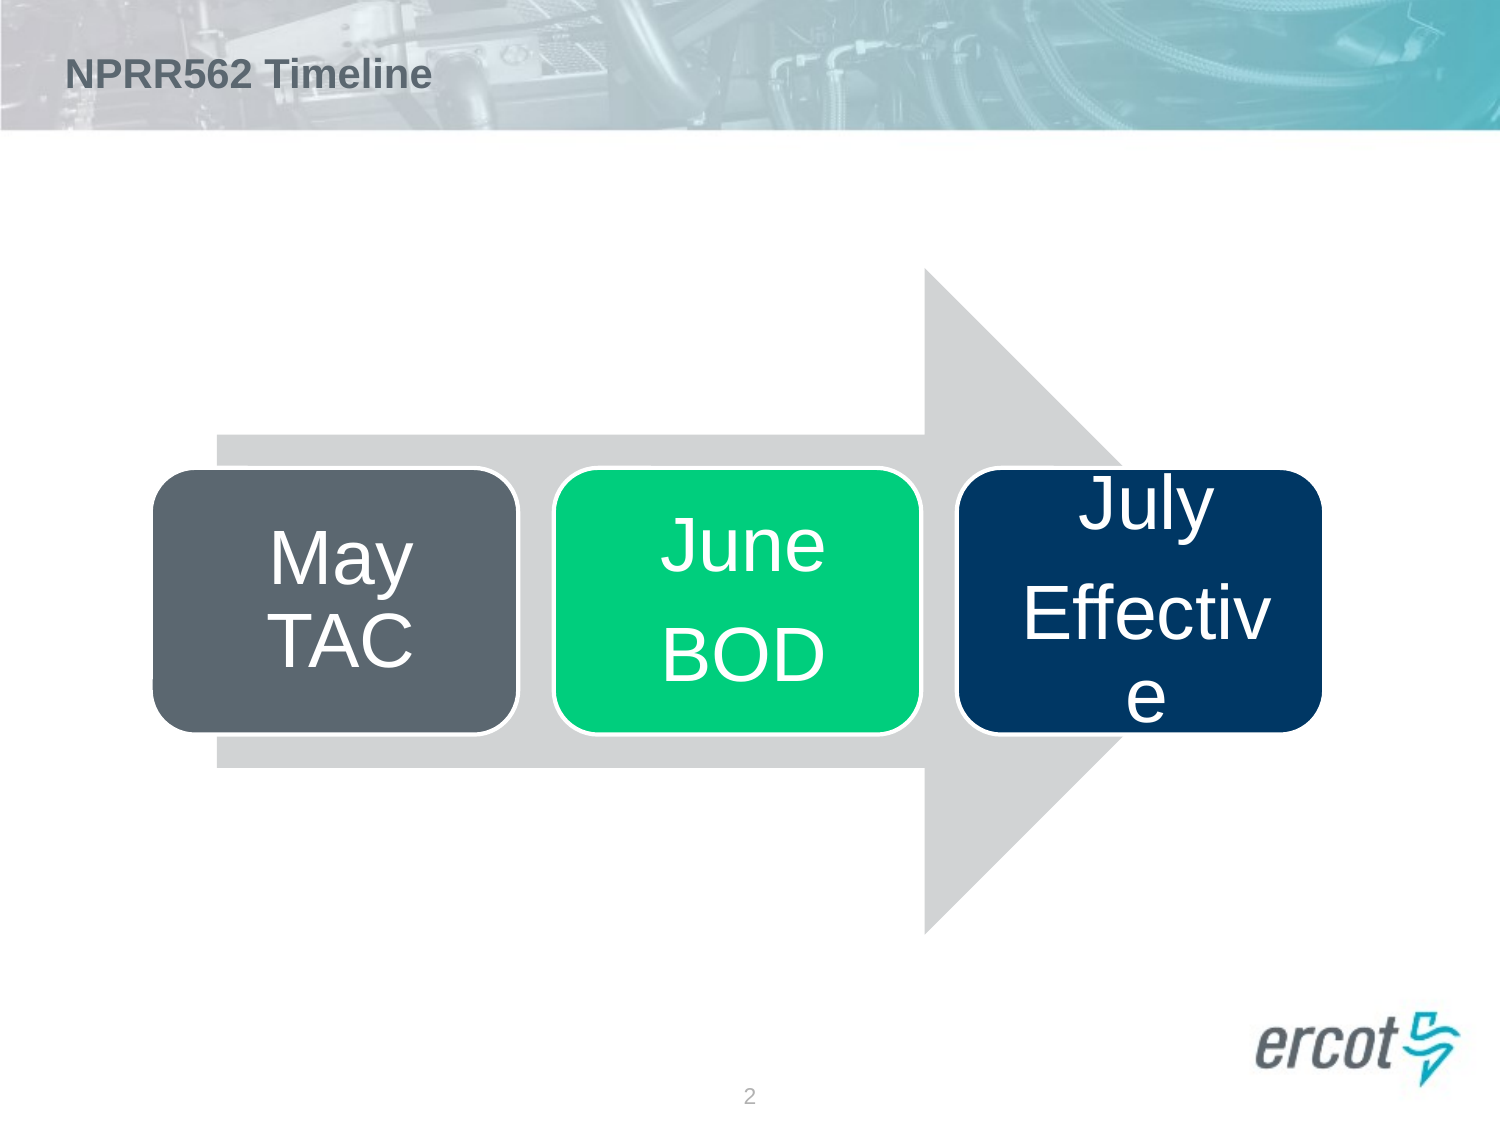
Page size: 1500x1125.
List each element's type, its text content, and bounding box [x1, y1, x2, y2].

title NPRR562 Timeline [50, 39, 1425, 125]
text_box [124, 267, 1351, 935]
picture [0, 0, 1500, 1125]
slide_number 2 [712, 1077, 788, 1113]
